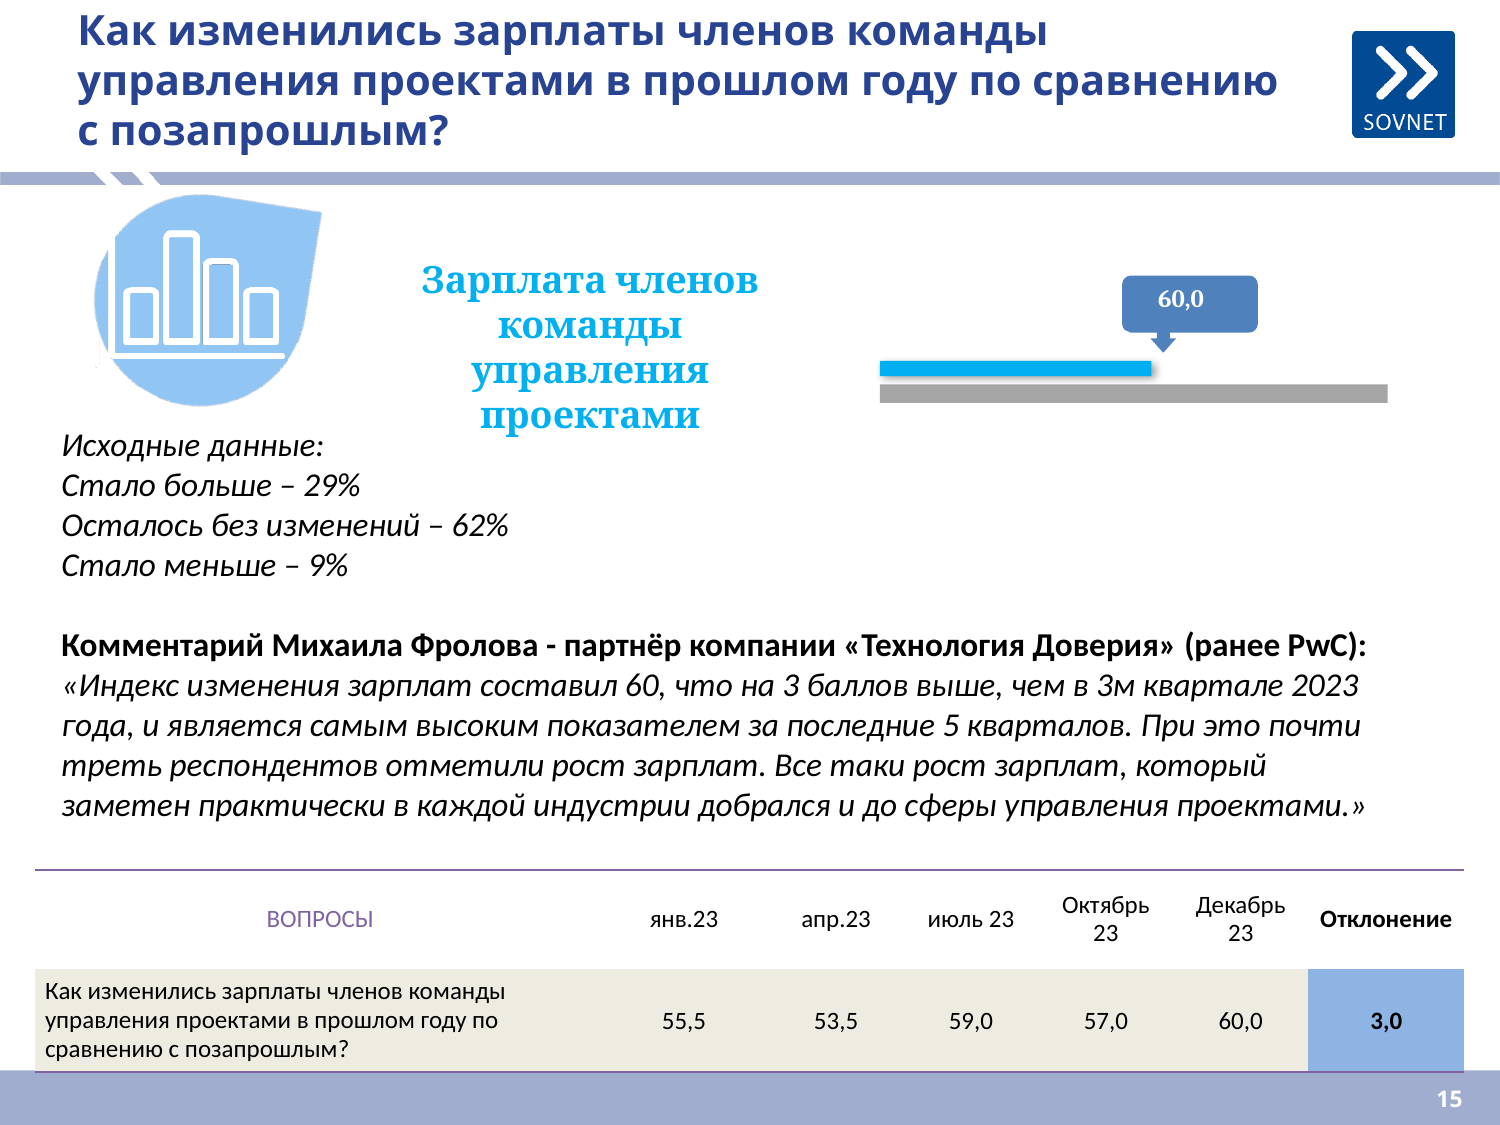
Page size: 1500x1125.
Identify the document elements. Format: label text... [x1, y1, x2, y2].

table_cell 57,0 [1038, 969, 1173, 1071]
text_box [878, 359, 1154, 378]
text_box Зарплата членов команды управления проектами [365, 249, 815, 444]
picture [0, 131, 1500, 443]
table_cell 60,0 [1173, 969, 1308, 1071]
slide_number 15 [1127, 1074, 1478, 1125]
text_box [1121, 274, 1259, 354]
table_header Октябрь 23 [1038, 871, 1173, 969]
text_box Исходные данные: Стало больше – 29% Осталось без изменений – 62% Стало меньше – 9% Комментарий Михаила Фролова - партнёр компании «Технология Доверия» (ранее PwC): «Индекс изменения зарплат составил 60, что на 3 баллов выше, чем в 3м квартале 2023 года, и является самым высоким показателем за последние 5 кварталов. При это почти треть респондентов отметили рост зарплат. Все таки рост зарплат, который заметен практически в каждой индустрии добрался и до сферы управления проектами.» [46, 416, 1411, 831]
picture [1352, 31, 1455, 138]
table_header апр.23 [769, 871, 904, 969]
table_header янв.23 [600, 871, 769, 969]
table_cell 53,5 [769, 969, 904, 1071]
table_cell 55,5 [600, 969, 769, 1071]
title Как изменились зарплаты членов команды управления проектами в прошлом году по сравнению с позапрошлым? [62, 2, 1303, 156]
table_header Отклонение [1308, 871, 1464, 969]
table_cell 3,0 [1308, 969, 1464, 1071]
table_header Декабрь 23 [1173, 871, 1308, 969]
table_header ВОПРОСЫ [35, 871, 600, 969]
table_header июль 23 [904, 871, 1038, 969]
text_box [878, 382, 1390, 405]
table_cell 59,0 [904, 969, 1038, 1071]
table_cell Как изменились зарплаты членов команды управления проектами в прошлом году по сравнению с позапрошлым? [35, 969, 600, 1071]
